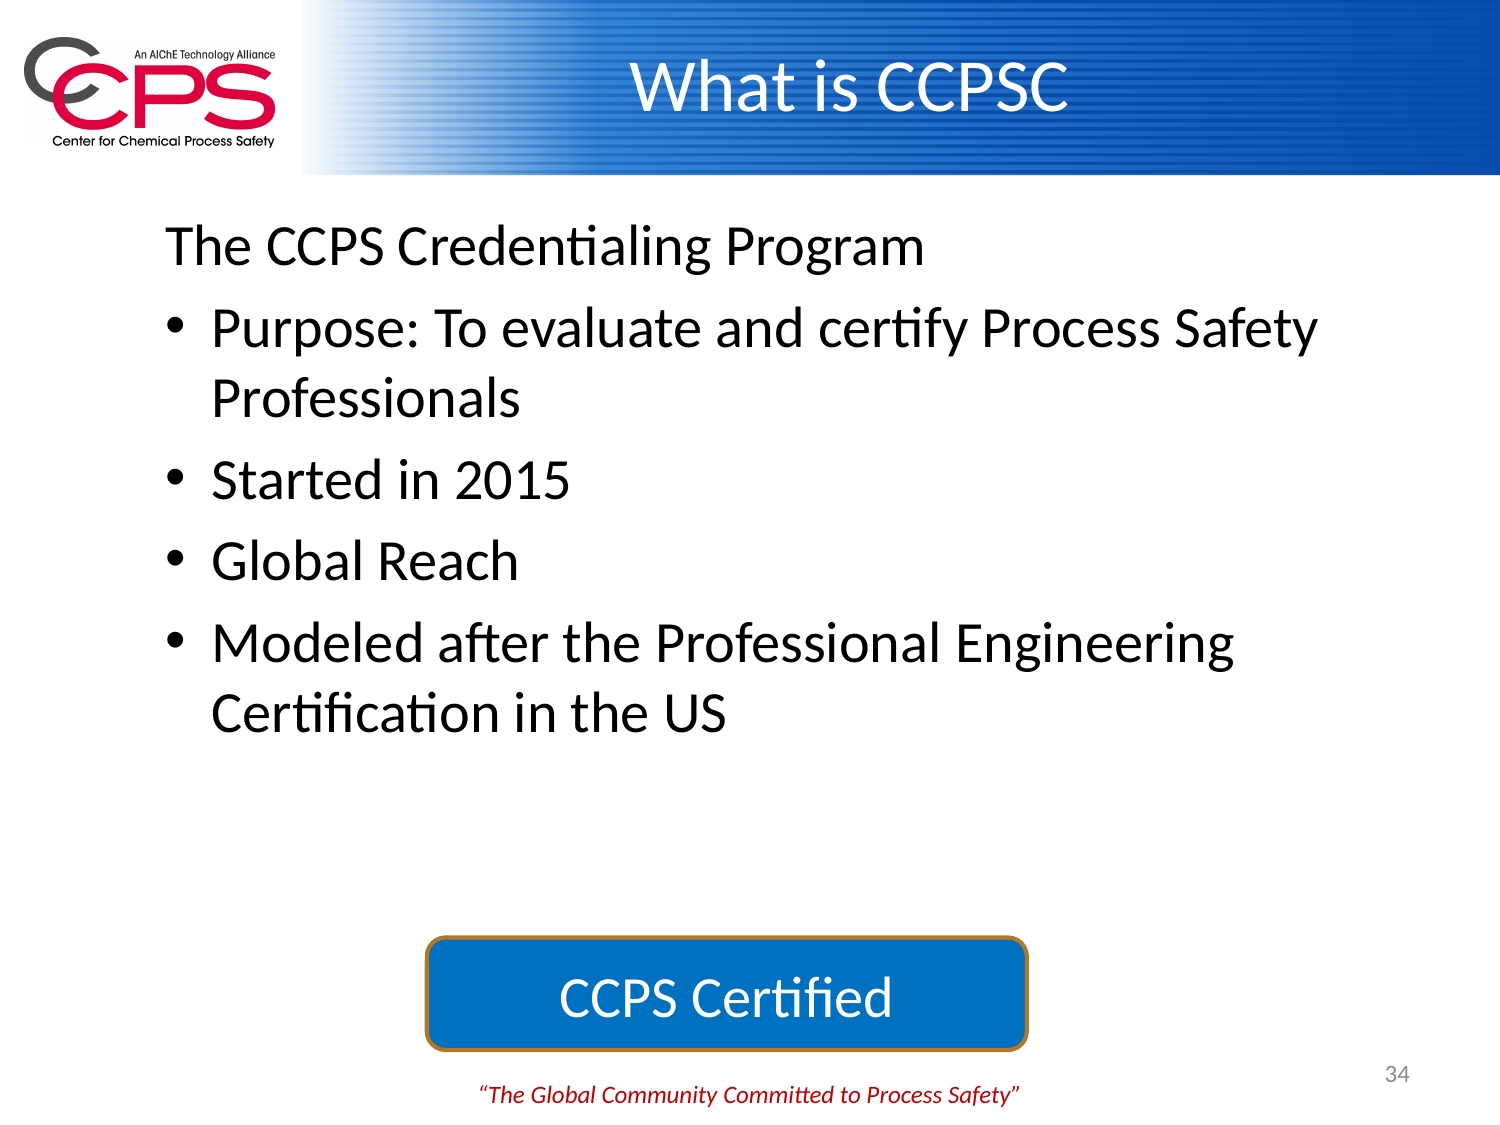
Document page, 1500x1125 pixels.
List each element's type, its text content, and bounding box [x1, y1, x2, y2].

footer “The Global Community Committed to Process Safety” [437, 1063, 1063, 1124]
picture [24, 37, 274, 148]
slide_number 34 [1074, 1042, 1425, 1103]
picture [301, 0, 1500, 179]
text_box CCPS Certified [424, 935, 1029, 1053]
list The CCPS Credentialing Program Purpose: To evaluate and certify Process Safety Professionals Started in 2015 Global Reach Modeled after the Professional Engineering Certification in the US [74, 199, 1463, 968]
title What is CCPSC [274, 0, 1426, 176]
